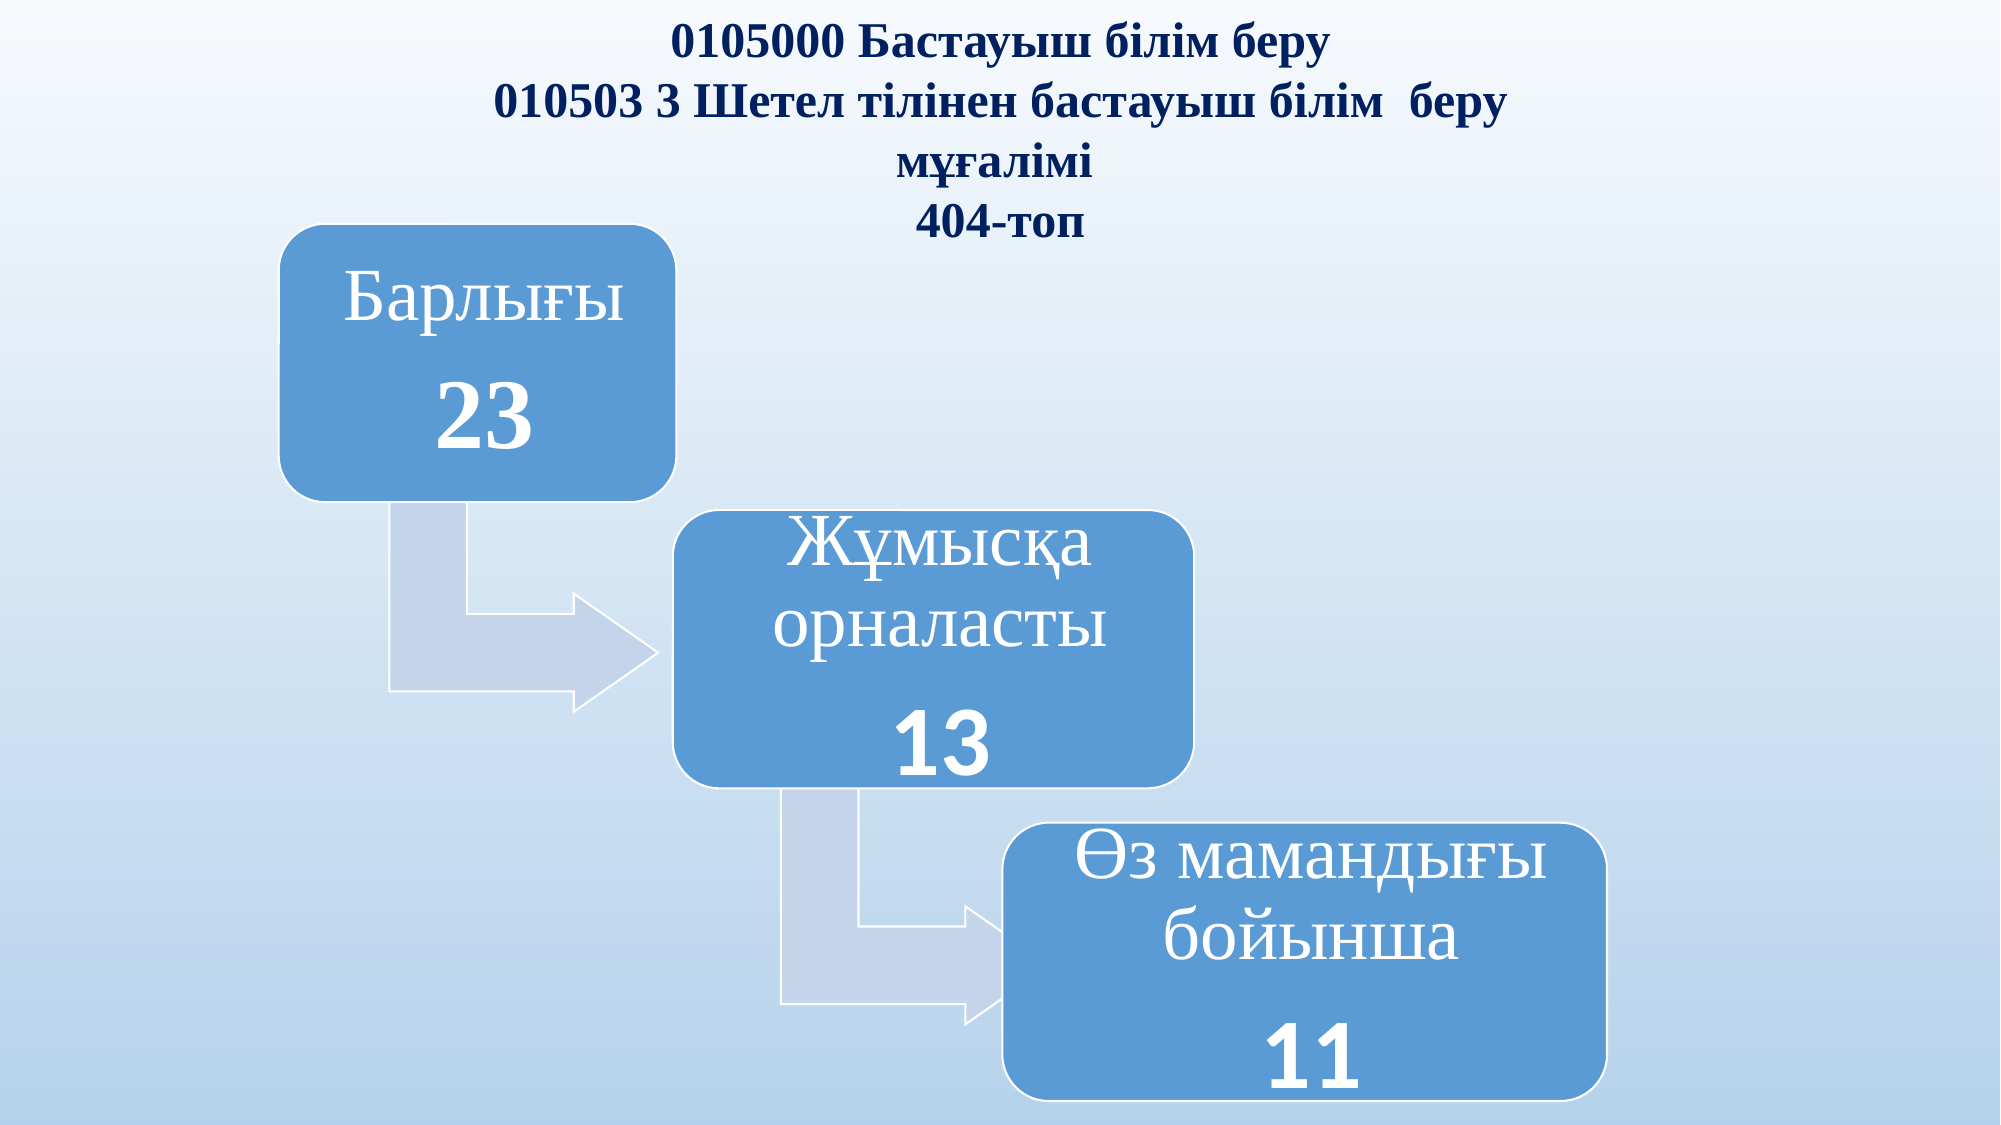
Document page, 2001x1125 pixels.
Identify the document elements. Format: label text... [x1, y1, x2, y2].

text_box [69, 192, 1881, 1107]
text_box 0105000 Бастауыш білім беру 010503 3 Шетел тілінен бастауыш білім беру мұғалімі 404-топ [373, 0, 1628, 192]
